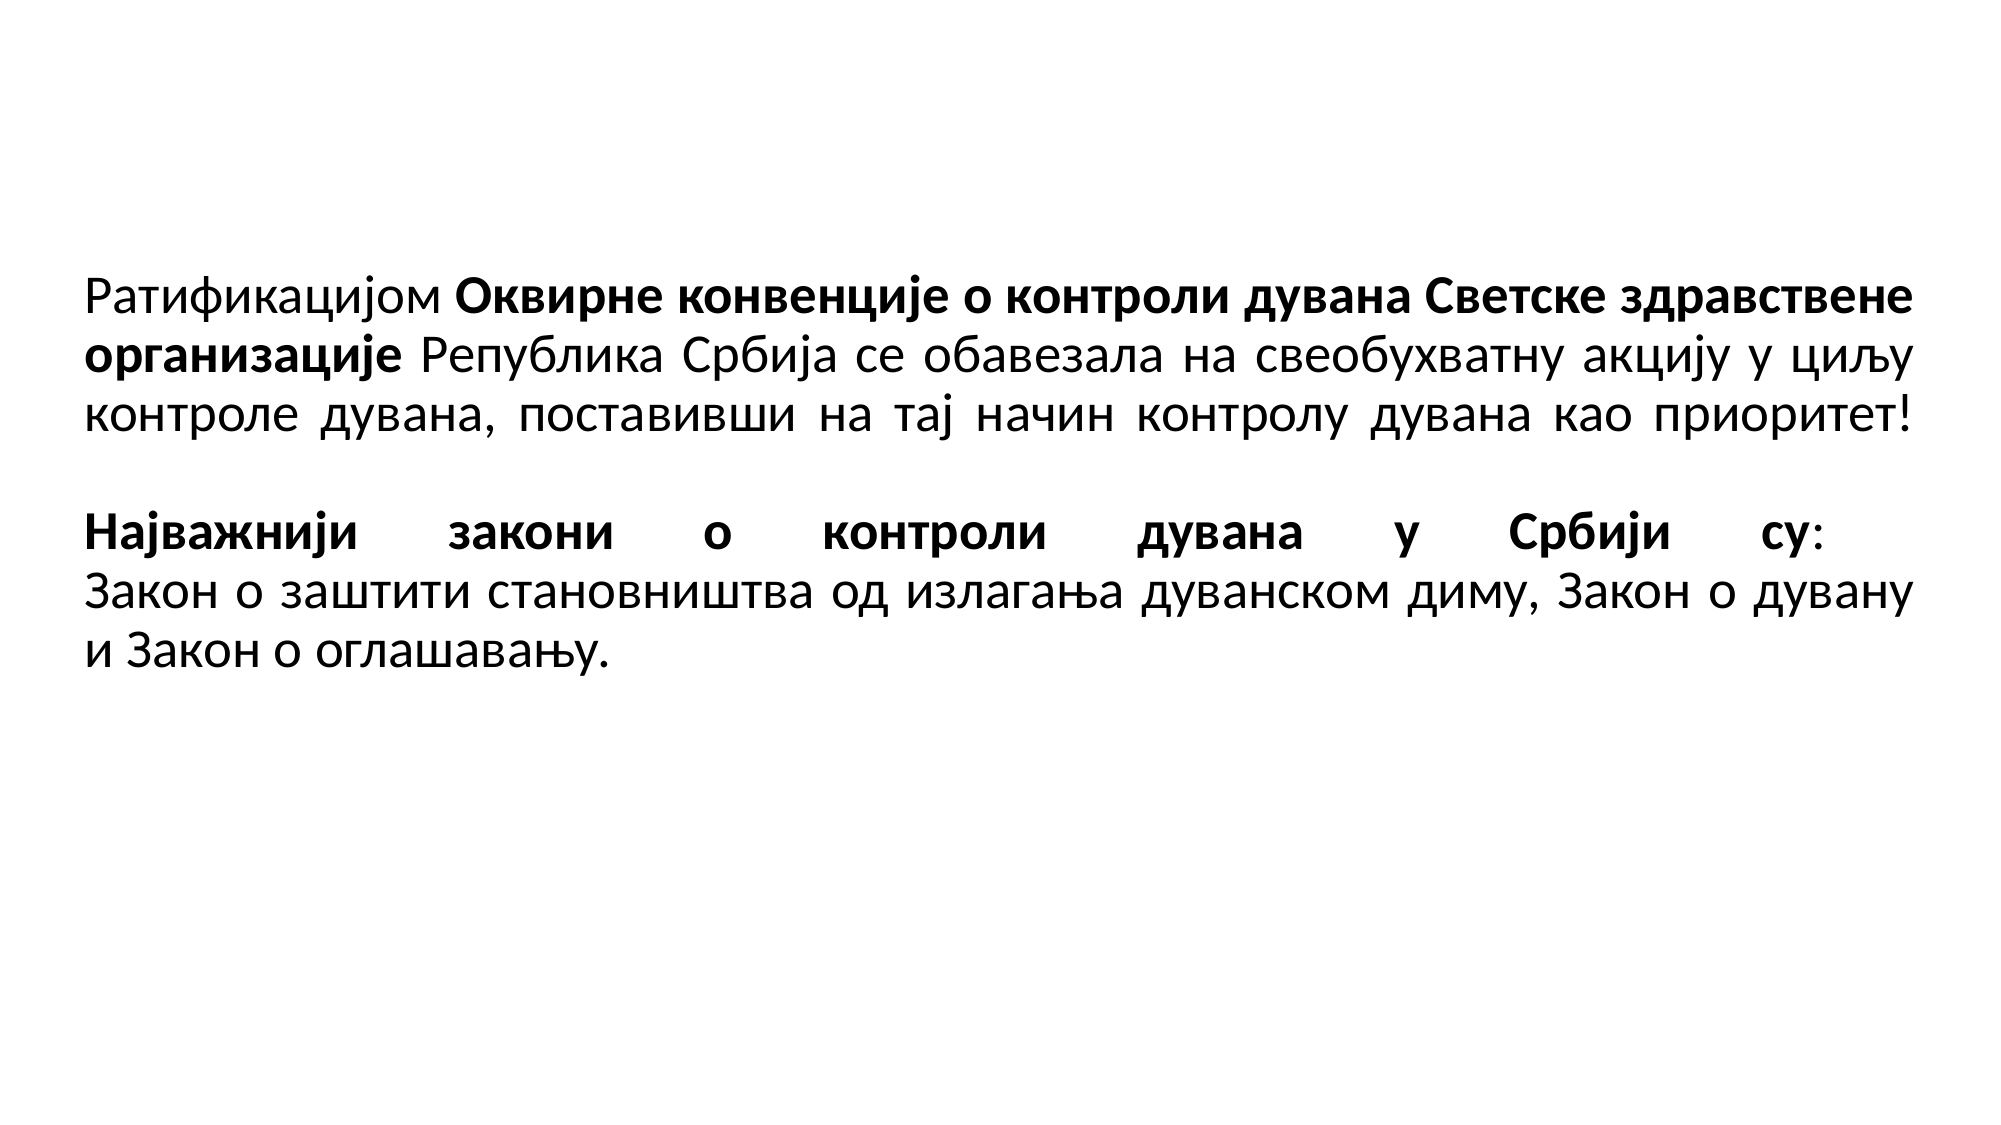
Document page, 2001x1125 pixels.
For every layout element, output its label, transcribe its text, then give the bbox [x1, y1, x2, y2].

title Ратификацијом Оквирне конвенције о контроли дувана Светске здравствене организације Република Србија се обавезала на свеобухватну акцију у циљу контроле дувана, поставивши на тај начин контролу дувана као приоритет! Најважнији закони о контроли дувана у Србији су: Закон о заштити становништва од излагања дуванском диму, Закон о дувану и Закон о оглашавању. [69, 231, 1931, 714]
